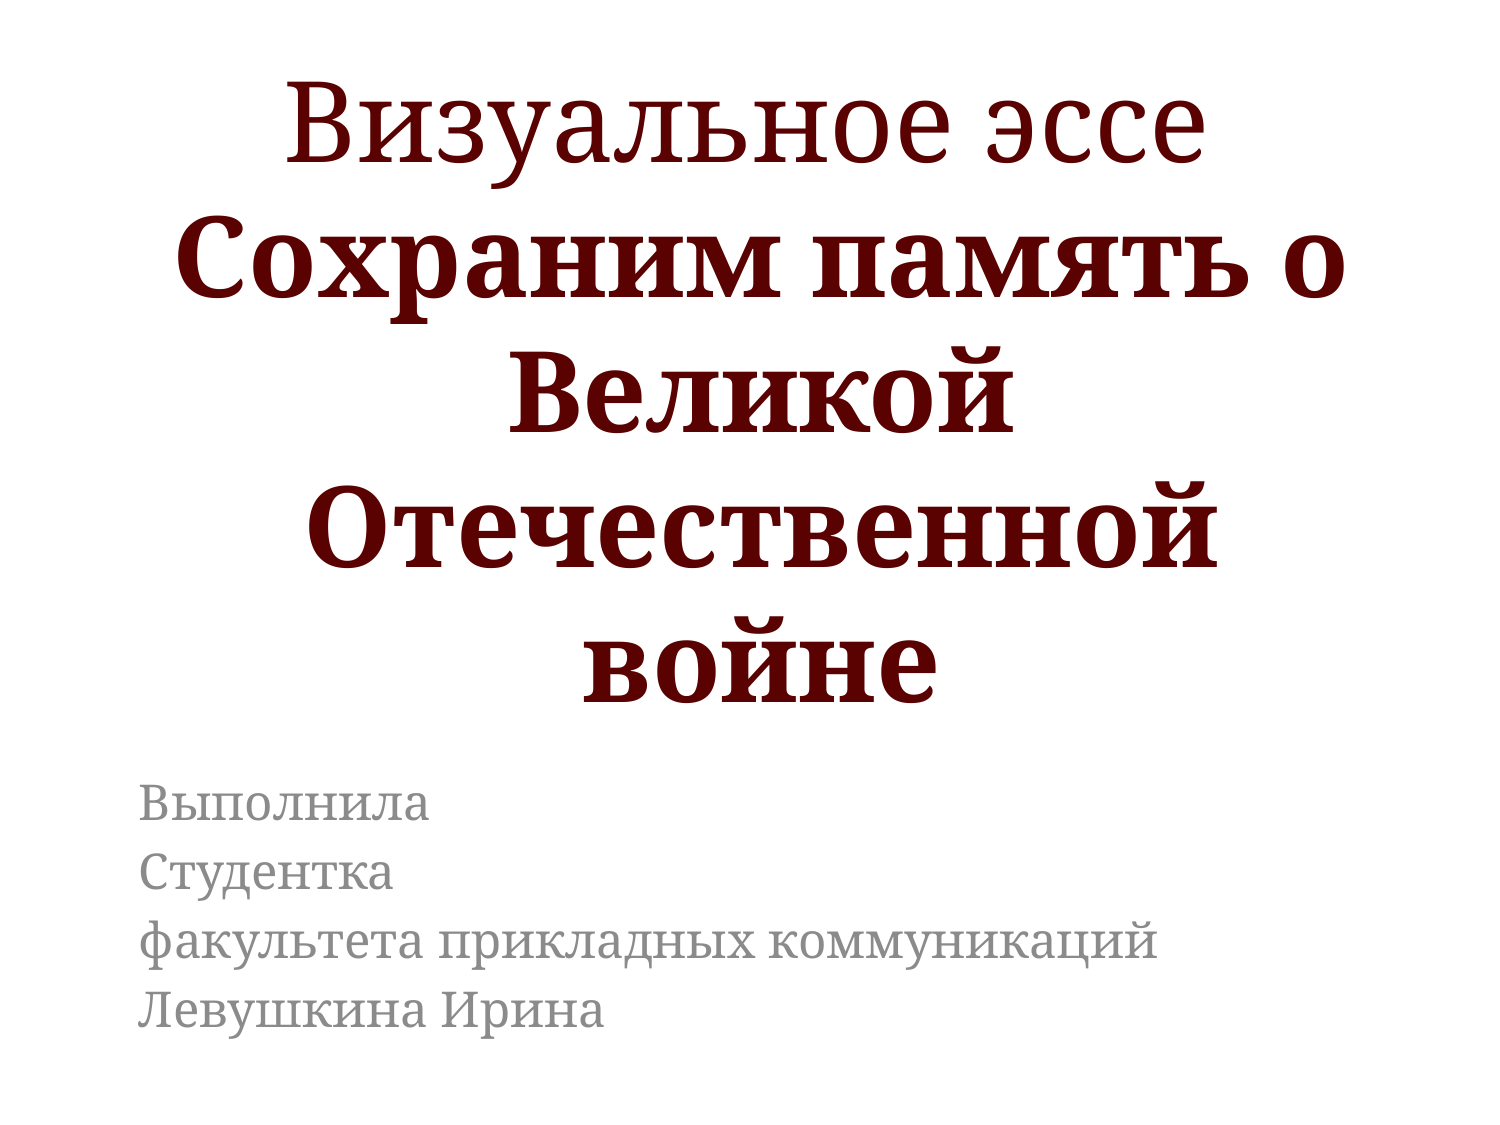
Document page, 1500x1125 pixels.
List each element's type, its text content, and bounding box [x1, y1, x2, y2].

subtitle Выполнила Студентка факультета прикладных коммуникаций Левушкина Ирина [123, 763, 1317, 1047]
title Визуальное эссе Сохраним память о Великой Отечественной войне [100, 267, 1423, 509]
